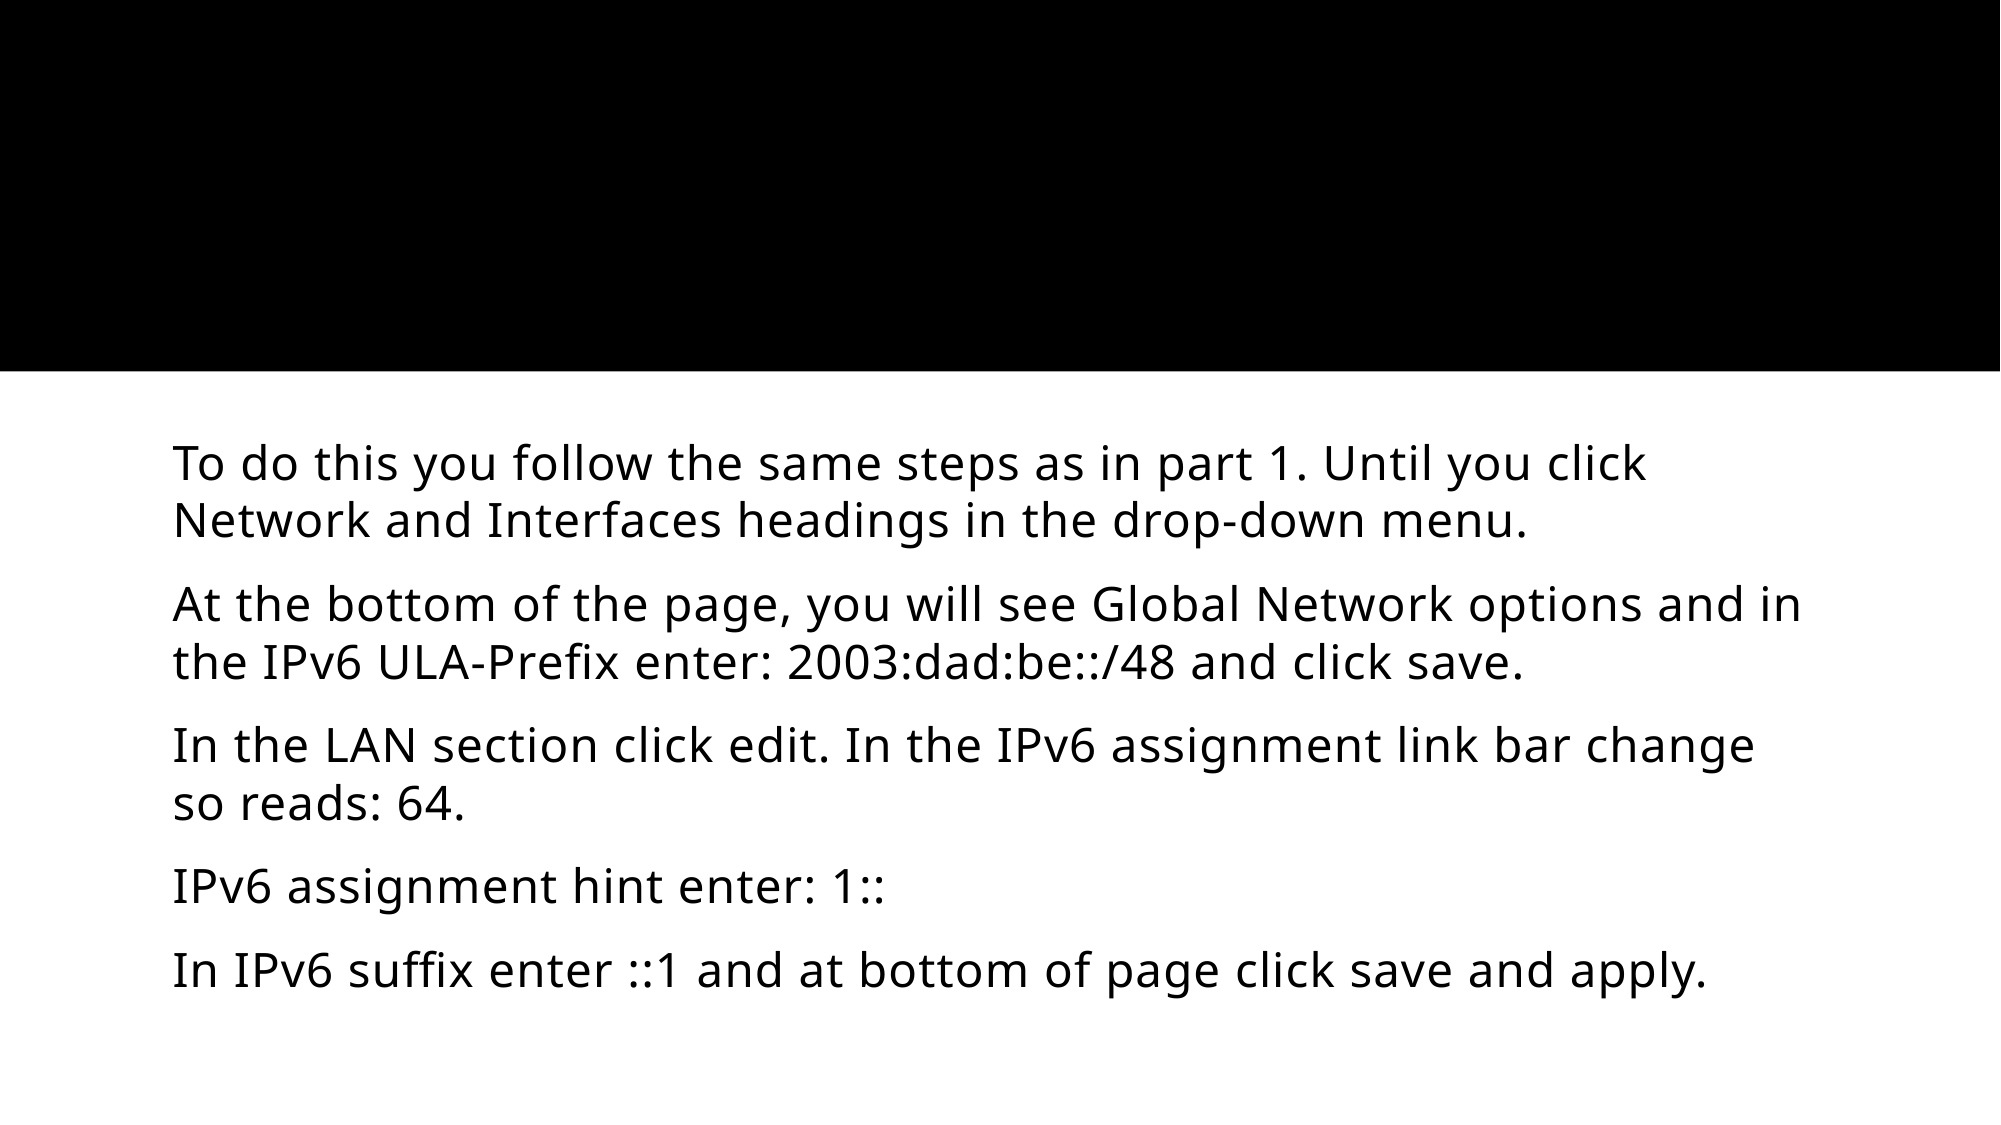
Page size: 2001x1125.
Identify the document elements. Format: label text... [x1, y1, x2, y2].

list To do this you follow the same steps as in part 1. Until you click Network and Interfaces headings in the drop-down menu. At the bottom of the page, you will see Global Network options and in the IPv6 ULA-Prefix enter: 2003:dad:be::/48 and click save. In the LAN section click edit. In the IPv6 assignment link bar change so reads: 64. IPv6 assignment hint enter: 1:: In IPv6 suffix enter ::1 and at bottom of page click save and apply. [157, 424, 1842, 1014]
